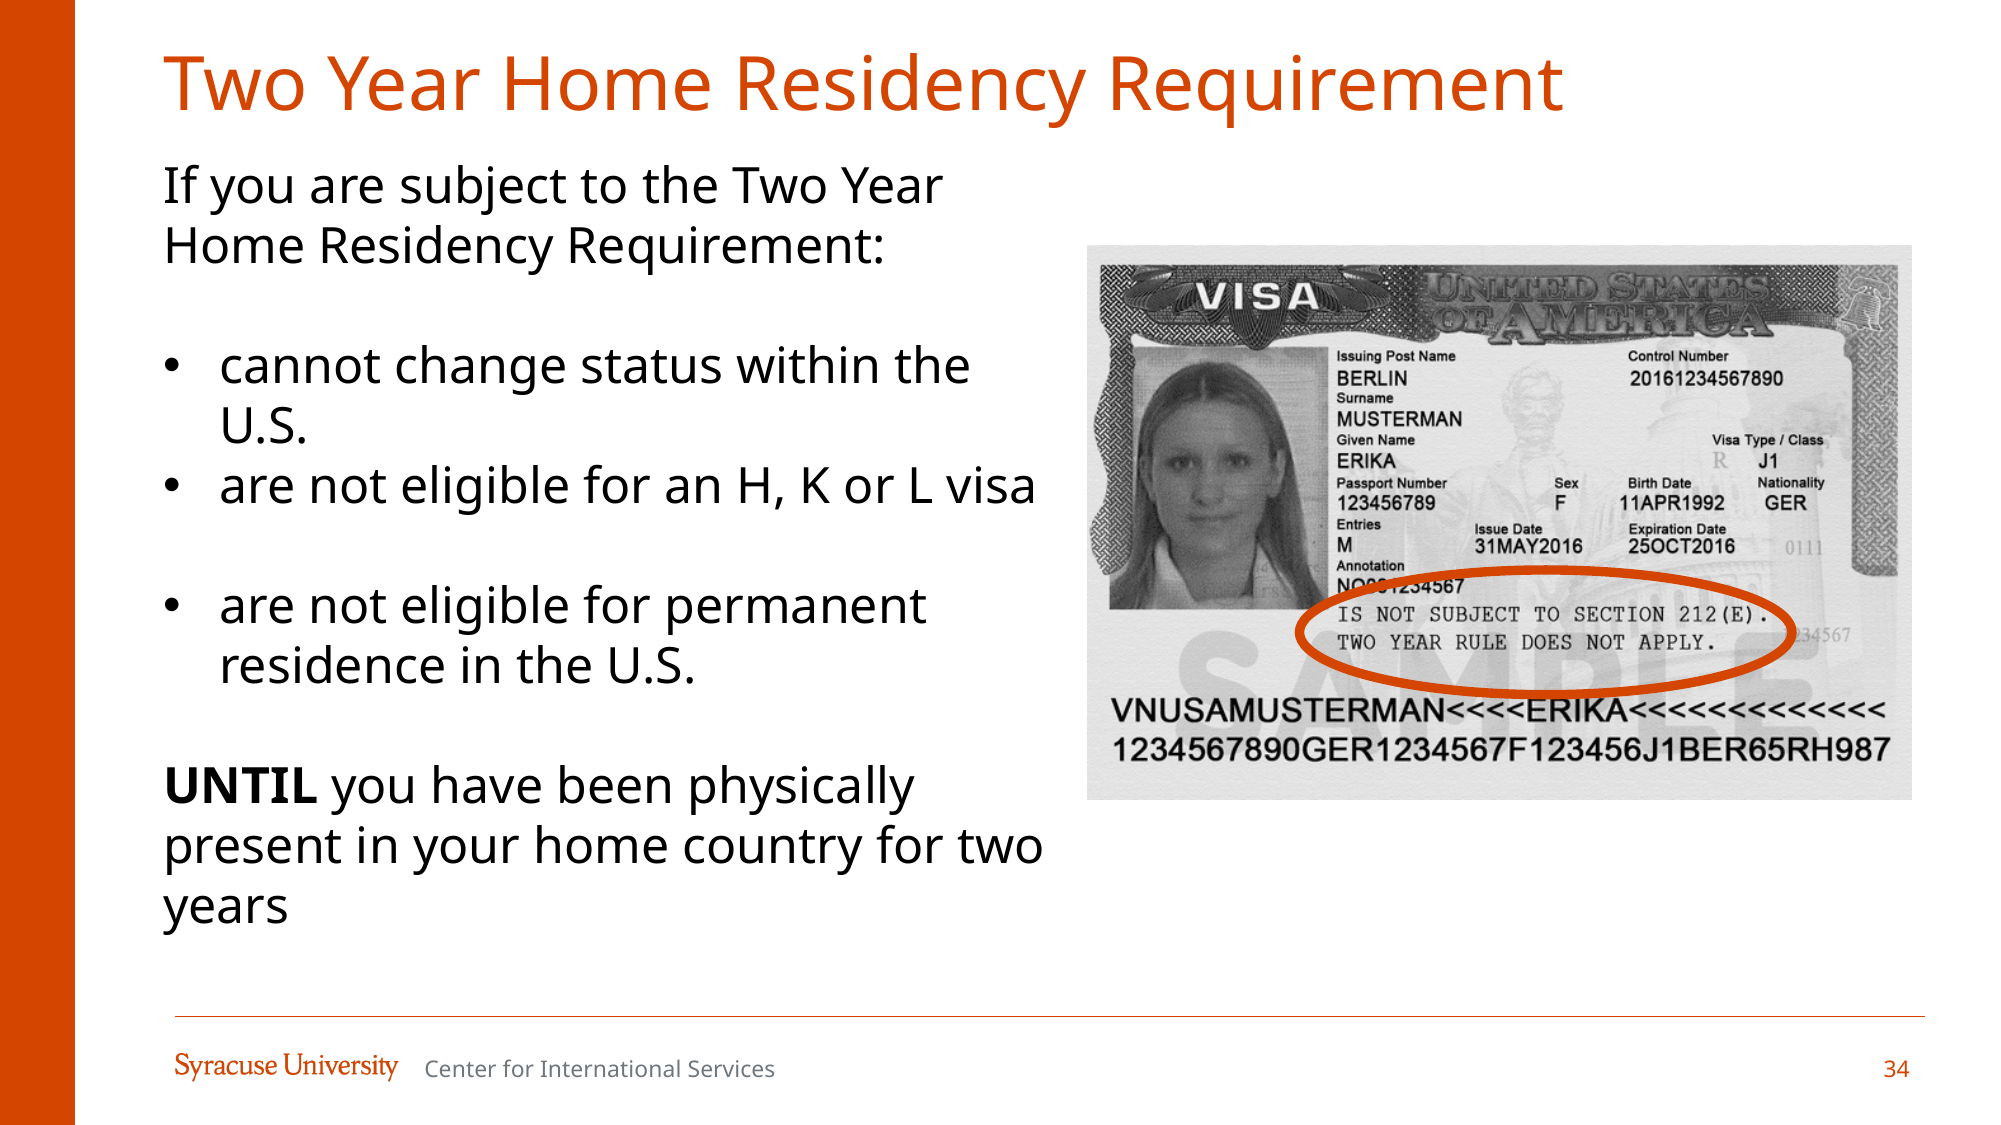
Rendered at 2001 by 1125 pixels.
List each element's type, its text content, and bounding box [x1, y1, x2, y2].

text_box Two Year Home Residency Requirement [148, 27, 1784, 133]
slide_number 34 [1825, 1039, 1925, 1100]
list Center for International Services [409, 1040, 1826, 1100]
picture [1087, 245, 1912, 800]
picture [174, 1052, 399, 1082]
text_box If you are subject to the Two Year Home Residency Requirement: cannot change status within the U.S. are not eligible for an H, K or L visa are not eligible for permanent residence in the U.S. UNTIL you have been physically present in your home country for two years [148, 146, 1063, 942]
